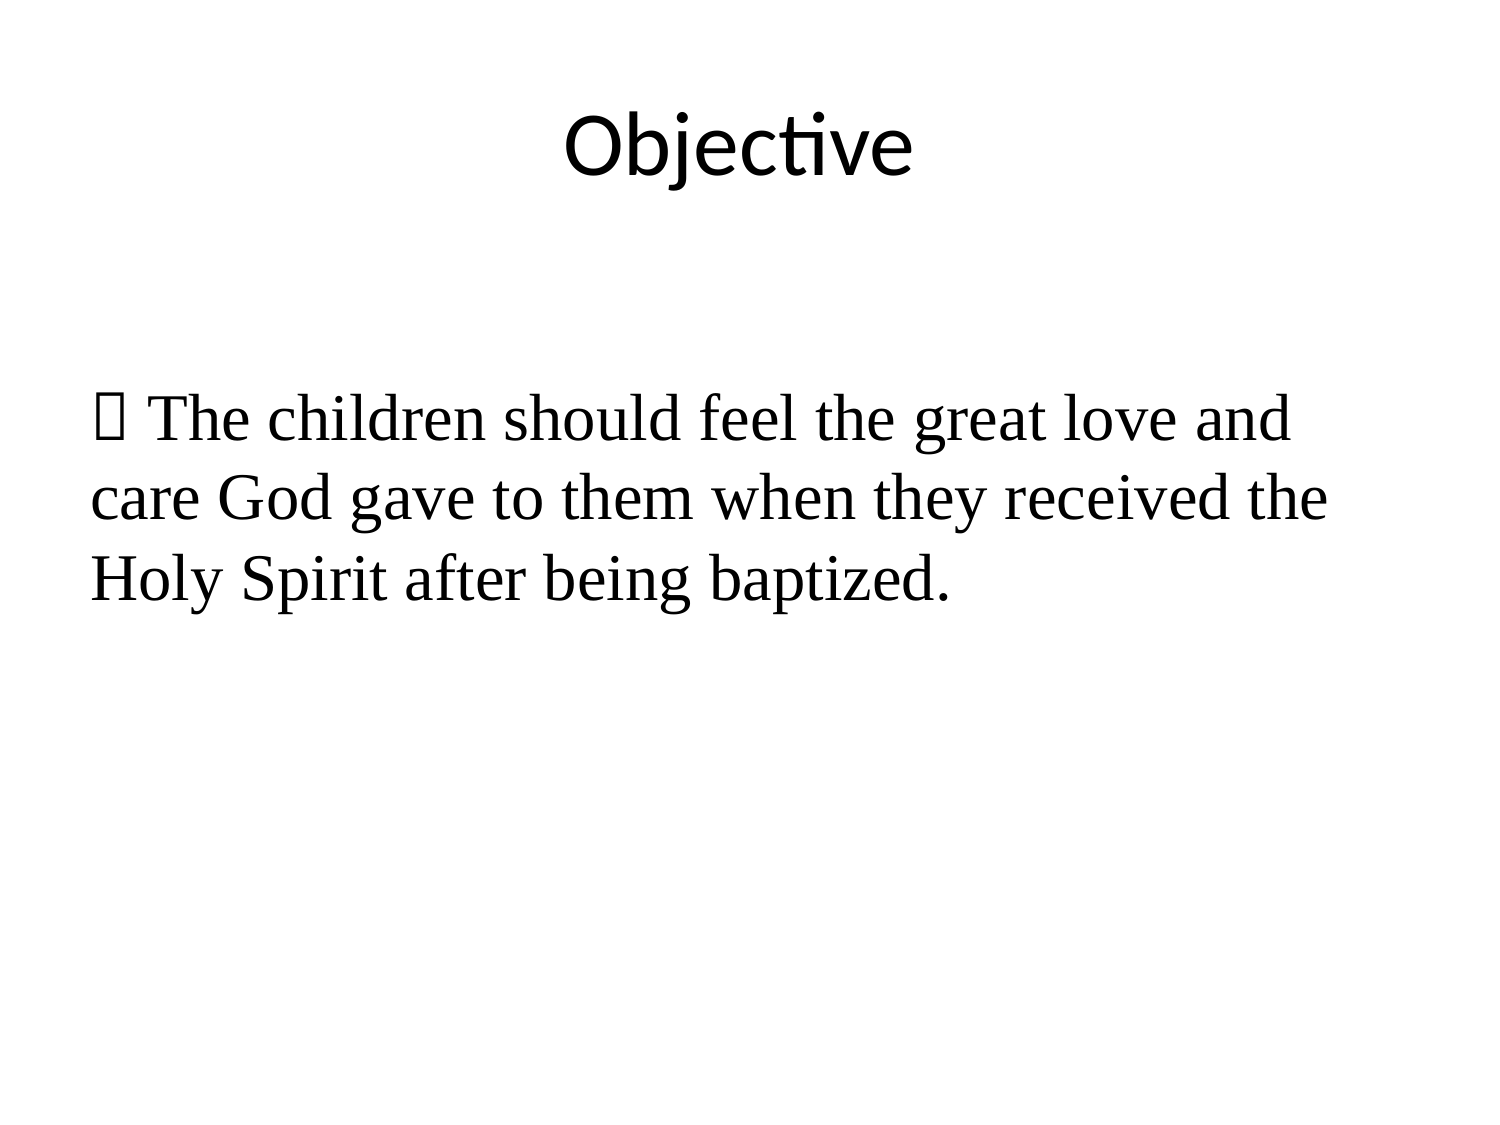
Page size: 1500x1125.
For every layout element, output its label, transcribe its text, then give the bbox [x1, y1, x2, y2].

list  The children should feel the great love and care God gave to them when they received the Holy Spirit after being baptized. [75, 262, 1425, 1005]
title Objective [75, 45, 1425, 233]
